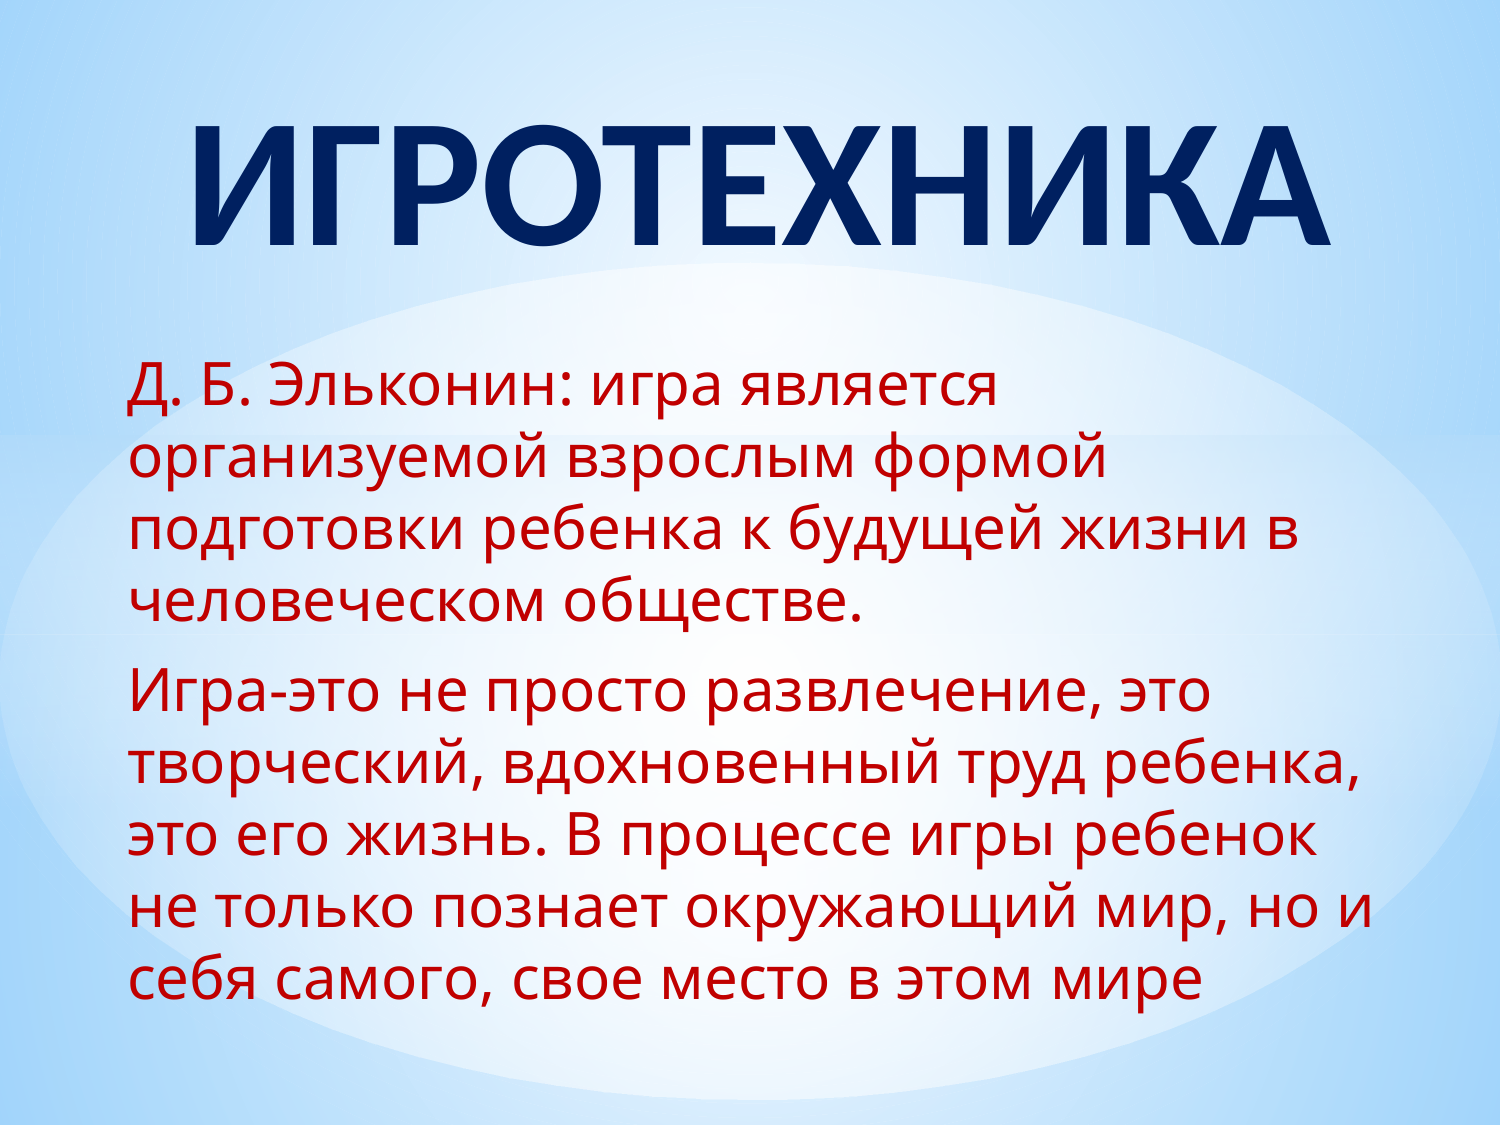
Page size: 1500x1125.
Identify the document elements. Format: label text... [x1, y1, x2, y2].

title ИГРОТЕХНИКА [100, 54, 1388, 386]
subtitle Д. Б. Эльконин: игра является организуемой взрослым формой подготовки ребенка к будущей жизни в чело­веческом обществе. Игра-это не просто развлечение, это творческий, вдохновенный труд ребенка, это его жизнь. В процессе игры ребенок не только познает окружающий мир, но и себя самого, свое место в этом мире [112, 338, 1412, 1069]
